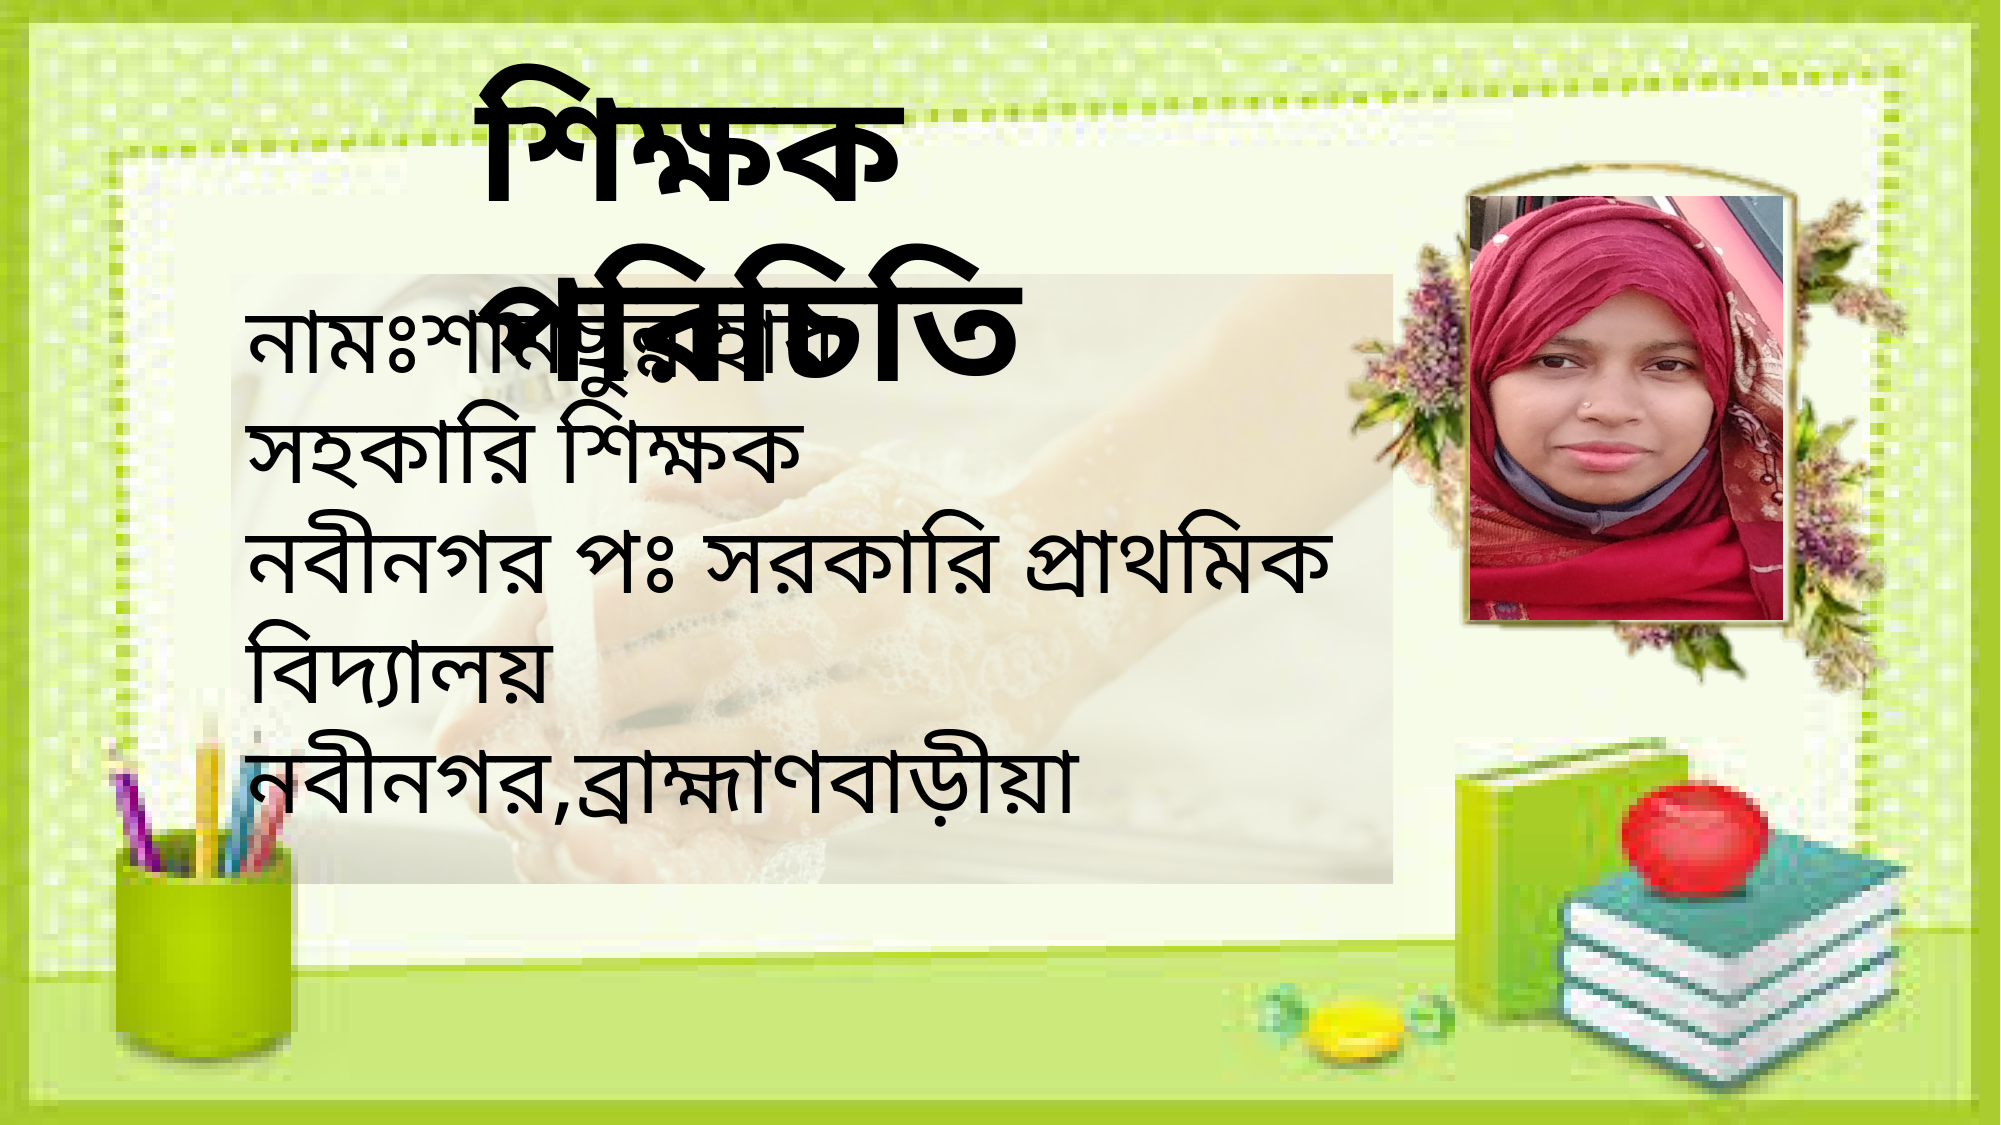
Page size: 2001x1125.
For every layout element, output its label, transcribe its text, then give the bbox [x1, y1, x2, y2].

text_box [1315, 142, 1961, 780]
text_box শিক্ষক পরিচিতি [461, 43, 1292, 419]
text_box নামঃশামছুন্নাহার সহকারি শিক্ষক নবীনগর পঃ সরকারি প্রাথমিক বিদ্যালয় নবীনগর,ব্রাহ্মাণবাড়ীয়া [231, 274, 1394, 884]
